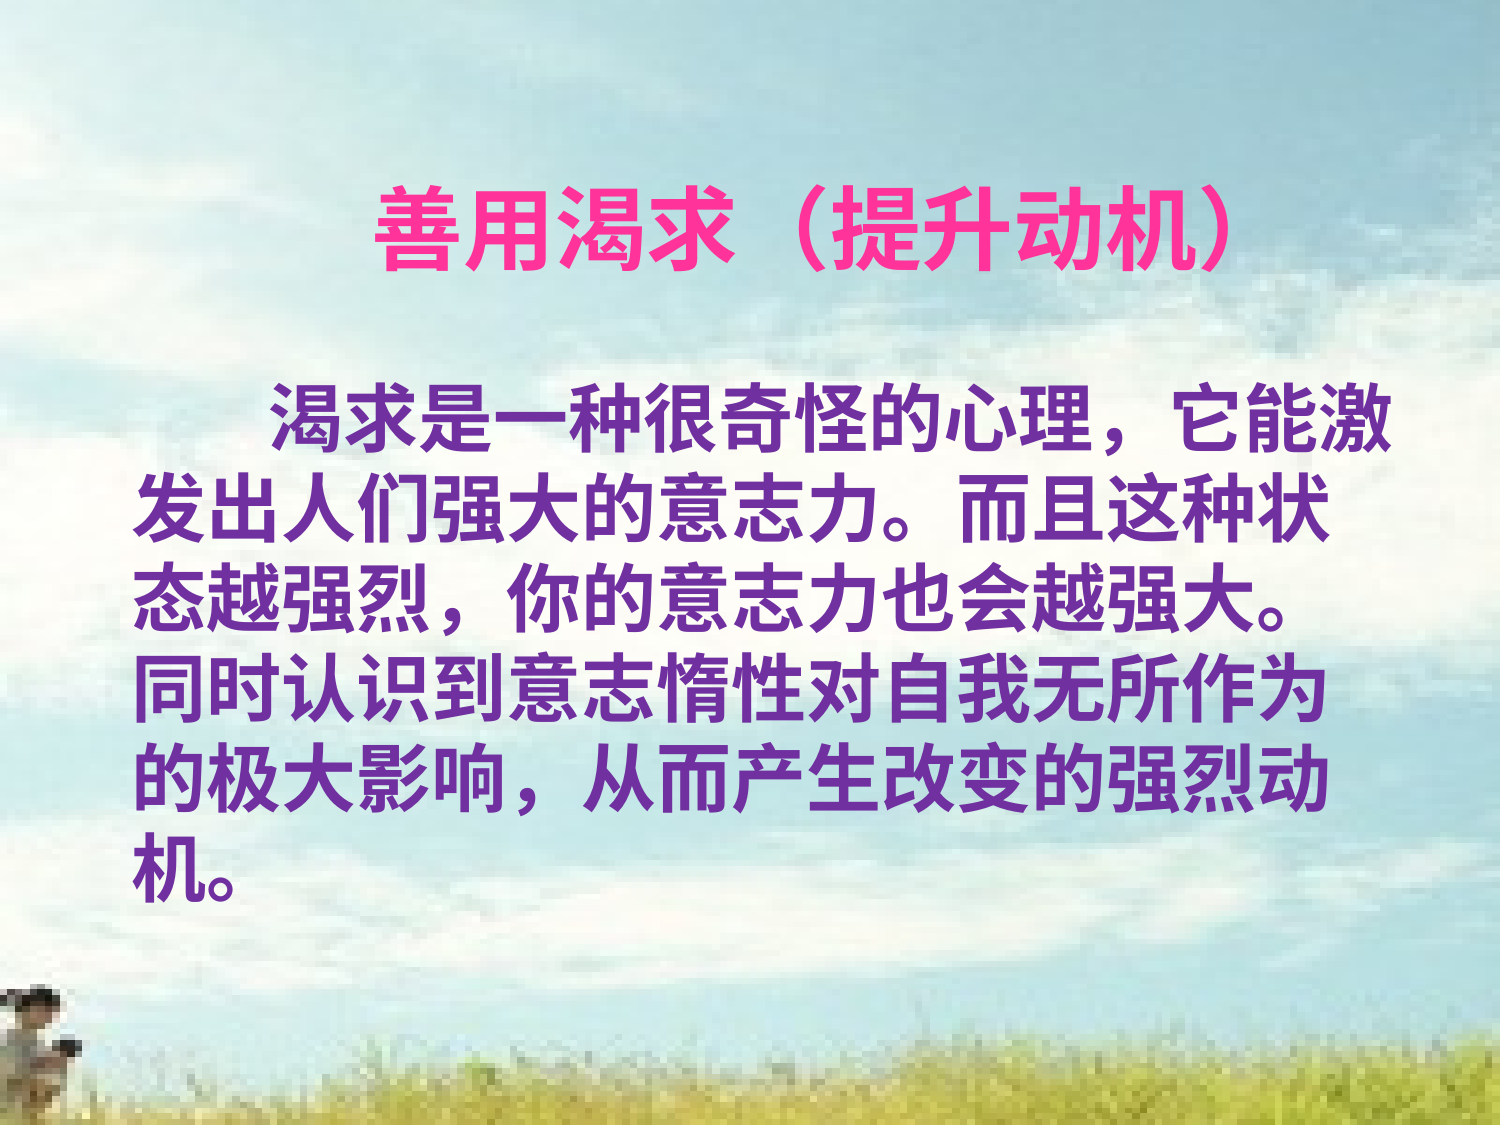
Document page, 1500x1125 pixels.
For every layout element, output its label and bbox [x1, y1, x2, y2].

list [0, 0, 1500, 1125]
